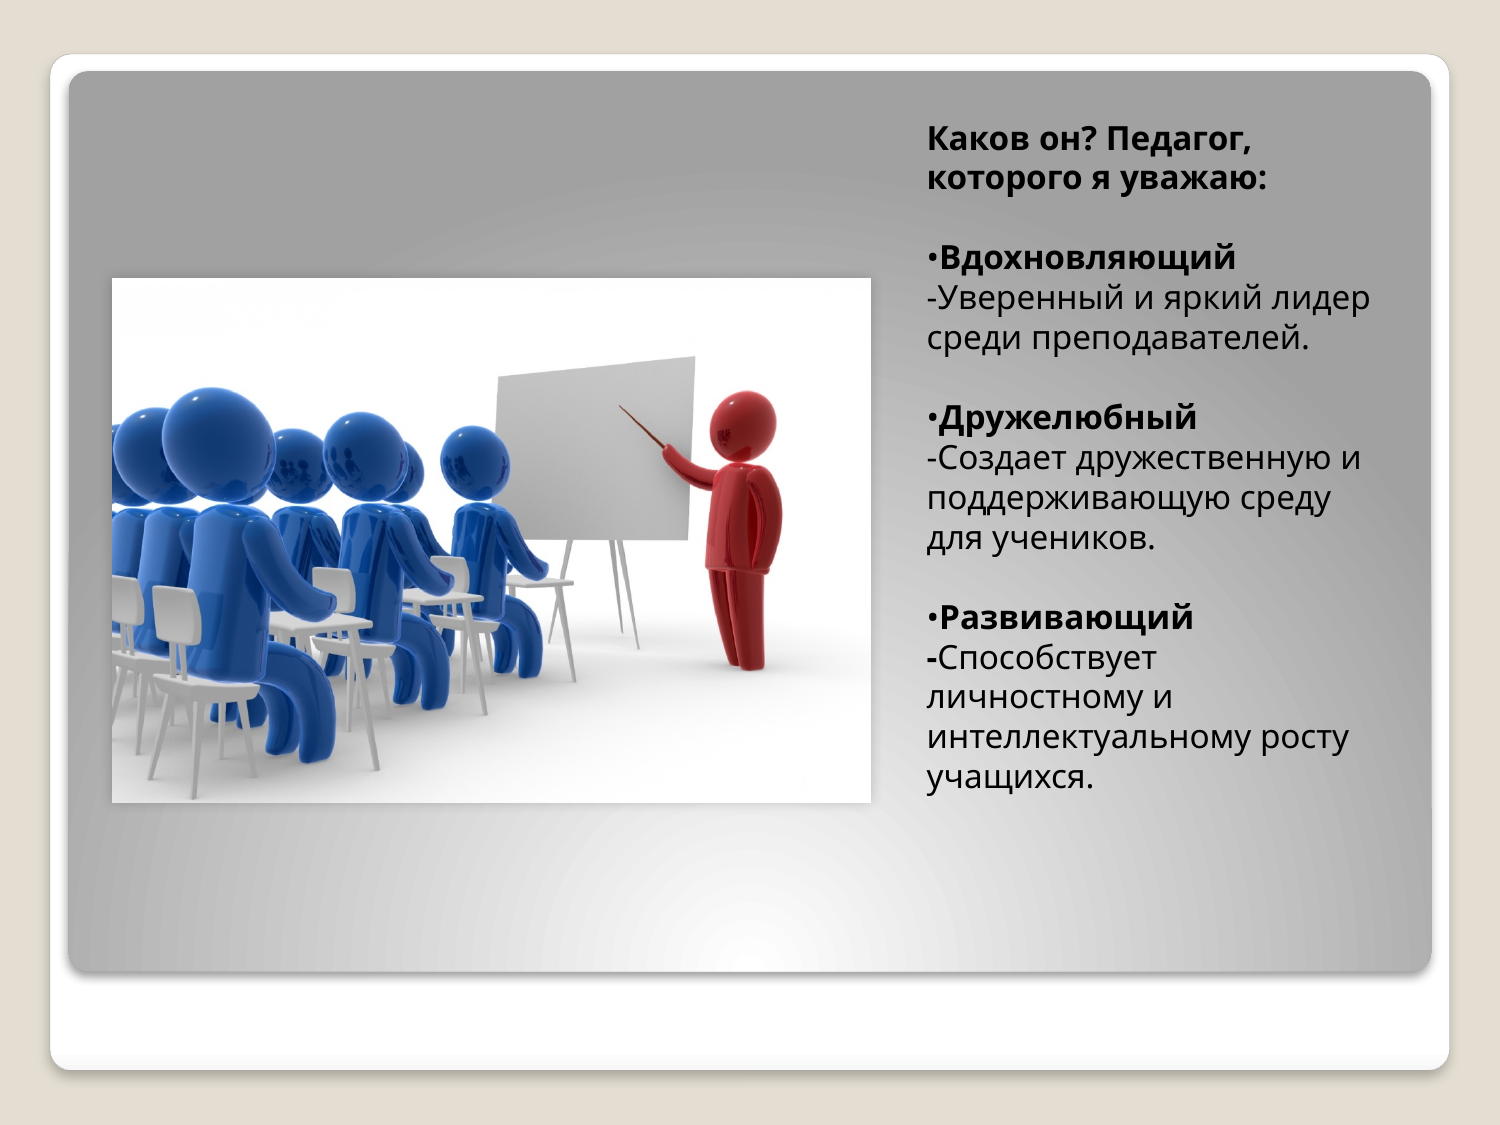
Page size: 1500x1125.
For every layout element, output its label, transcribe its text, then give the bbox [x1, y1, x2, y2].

list Каков он? Педагог, которого я уважаю: •Вдохновляющий -Уверенный и яркий лидер среди преподавателей. •Дружелюбный -Создает дружественную и поддерживающую среду для учеников. •Развивающий -Способствует личностному и интеллектуальному росту учащихся. [908, 101, 1397, 928]
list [111, 278, 872, 804]
